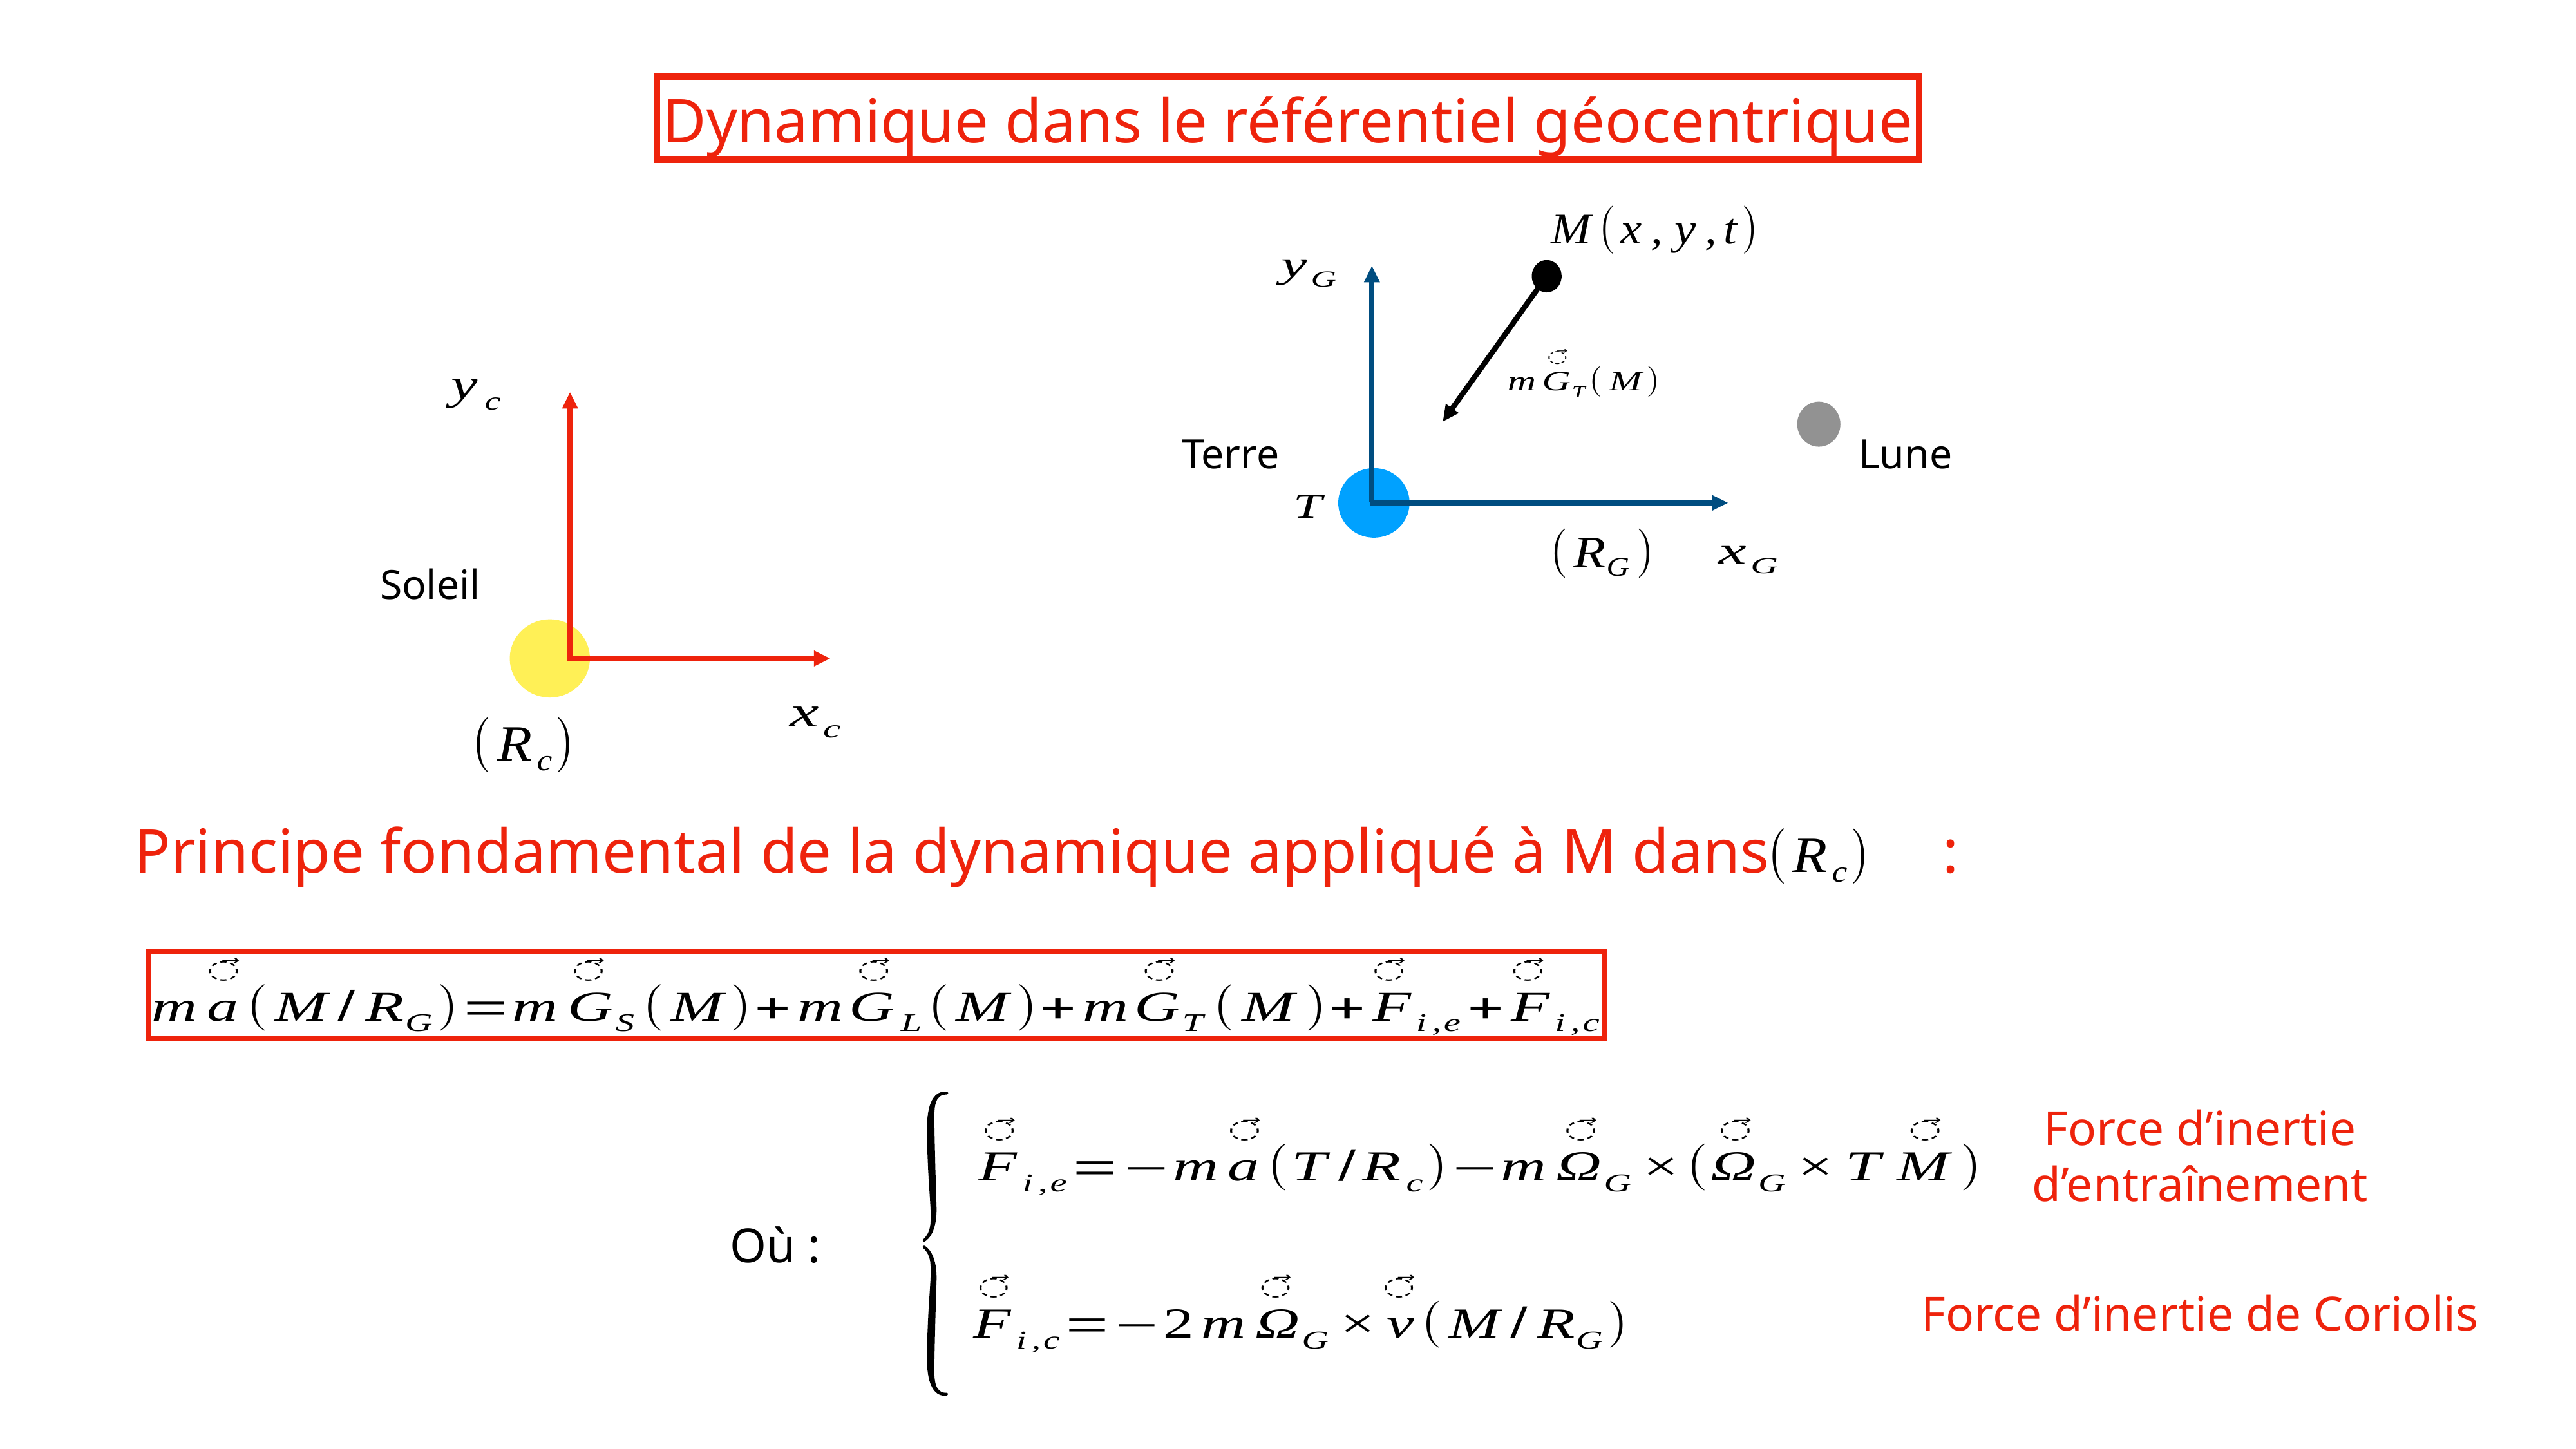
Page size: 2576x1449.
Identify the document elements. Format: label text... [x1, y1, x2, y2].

text_box [922, 1245, 949, 1396]
text_box [1274, 243, 1339, 292]
text_box [1368, 266, 1376, 502]
text_box Où : [724, 1210, 838, 1278]
text_box [970, 1271, 1629, 1353]
text_box [151, 954, 800, 1036]
text_box Force d’inertie d’entraînement [1913, 1093, 2488, 1217]
text_box [1531, 260, 1562, 293]
text_box [1507, 346, 1660, 401]
text_box Terre [1167, 419, 1294, 486]
text_box Soleil [366, 549, 494, 617]
text_box [1293, 487, 1329, 527]
text_box [974, 1113, 1913, 1196]
text_box [443, 361, 501, 416]
text_box [922, 1092, 949, 1242]
text_box [509, 619, 590, 698]
text_box Lune [1842, 419, 1969, 486]
text_box [828, 954, 1602, 1036]
text_box [1369, 498, 1728, 507]
text_box [1338, 468, 1410, 538]
text_box Force d’inertie de Coriolis [1916, 1278, 2485, 1346]
text_box [786, 689, 844, 744]
text_box [472, 713, 575, 779]
text_box [800, 953, 828, 1037]
text_box [567, 654, 830, 663]
text_box [1548, 202, 1757, 256]
text_box [1443, 281, 1544, 422]
text_box [1550, 525, 1653, 583]
text_box [1797, 401, 1841, 447]
text_box Principe fondamental de la dynamique appliqué à M dans : [129, 807, 1982, 891]
text_box Dynamique dans le référentiel géocentrique [657, 77, 1919, 160]
text_box [565, 392, 574, 658]
text_box [1714, 529, 1780, 578]
